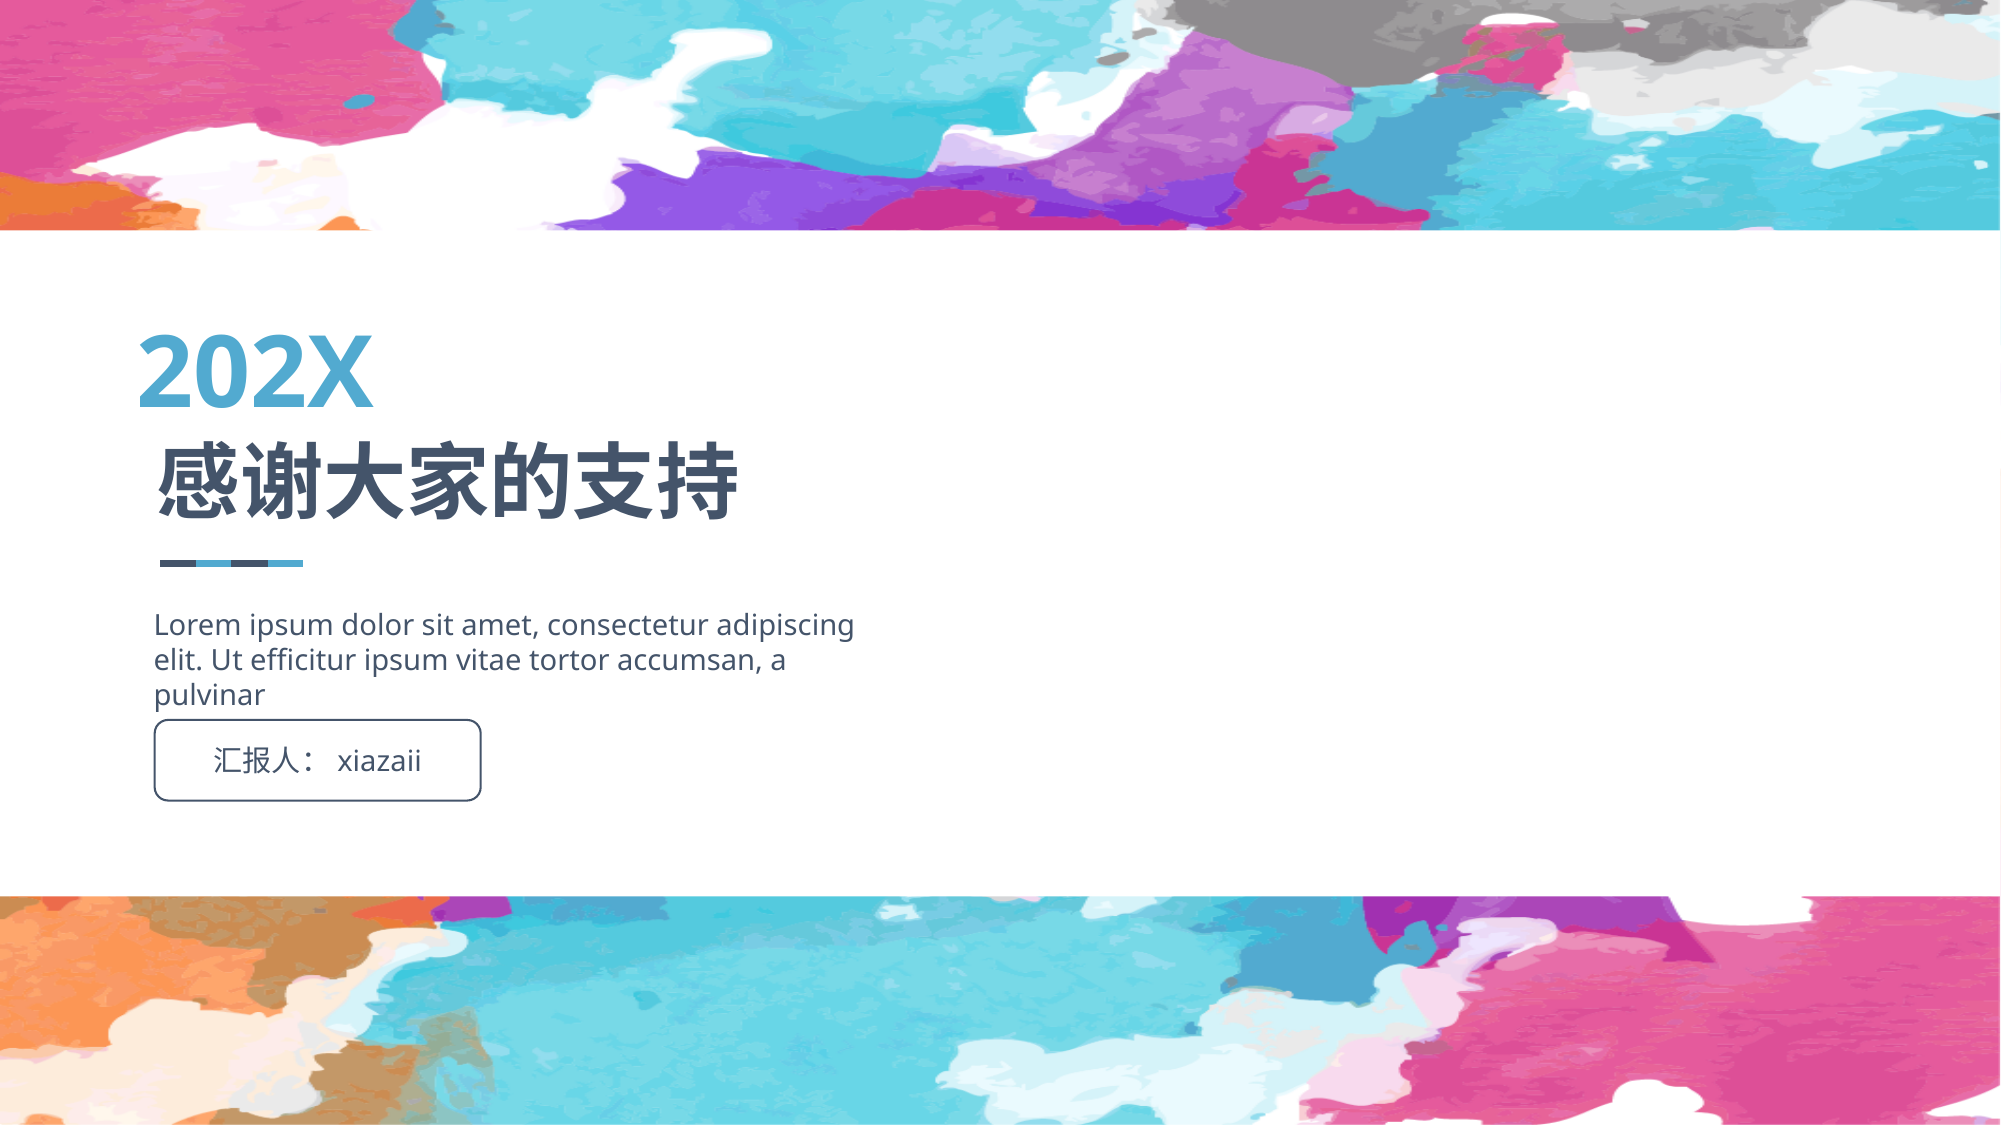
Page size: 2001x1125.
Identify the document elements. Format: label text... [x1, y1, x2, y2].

text_box [0, 229, 2000, 897]
text_box 感谢大家的支持 [142, 422, 755, 537]
text_box 汇报人：xiazaii [153, 718, 482, 802]
picture [0, 0, 2001, 1125]
text_box [138, 542, 760, 616]
text_box 202X [121, 300, 390, 436]
text_box Lorem ipsum dolor sit amet, consectetur adipiscing elit. Ut efficitur ipsum vitae tortor accumsan, a pulvinar [138, 598, 886, 719]
